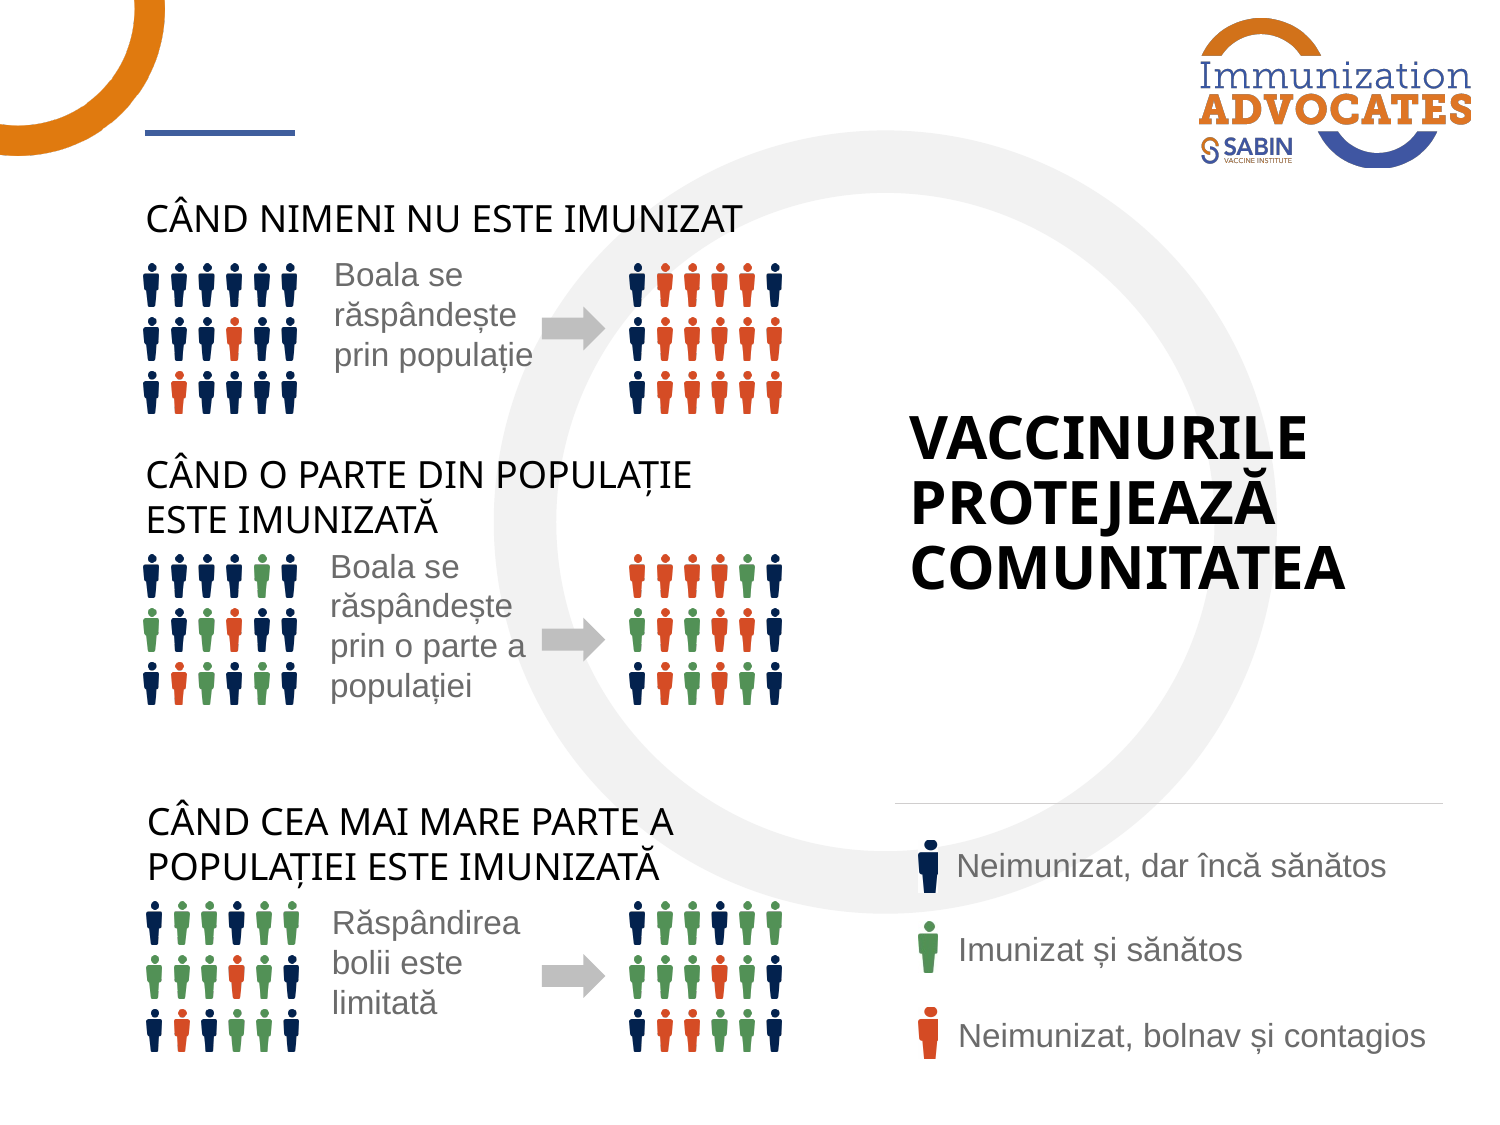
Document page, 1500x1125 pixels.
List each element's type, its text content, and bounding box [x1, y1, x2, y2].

picture [918, 1007, 938, 1059]
picture [628, 554, 783, 705]
text_box Boala se răspândește prin populație [318, 249, 576, 423]
text_box CÂND O PARTE DIN POPULAȚIE ESTE IMUNIZATĂ [130, 443, 750, 550]
picture [145, 901, 300, 1052]
text_box Neimunizat, dar încă sănătos [941, 836, 1479, 893]
picture [918, 921, 938, 973]
picture [628, 263, 783, 414]
picture [918, 840, 938, 893]
text_box [541, 617, 606, 662]
picture [143, 263, 297, 414]
text_box Răspândirea bolii este limitată [316, 897, 572, 1030]
text_box Neimunizat, bolnav și contagios [943, 1007, 1469, 1103]
picture [628, 901, 783, 1052]
title VACCINURILE PROTEJEAZĂ COMUNITATEA [894, 400, 1421, 570]
text_box Boala se răspândește prin o parte a populației [315, 550, 572, 755]
text_box CÂND CEA MAI MARE PARTE A POPULAȚIEI ESTE IMUNIZATĂ [131, 790, 813, 897]
text_box [541, 306, 606, 351]
text_box CÂND NIMENI NU ESTE IMUNIZAT [130, 187, 782, 249]
text_box [541, 954, 606, 998]
text_box Imunizat și sănătos [943, 920, 1424, 976]
picture [143, 554, 297, 705]
picture [1199, 18, 1471, 168]
picture [0, 0, 165, 156]
